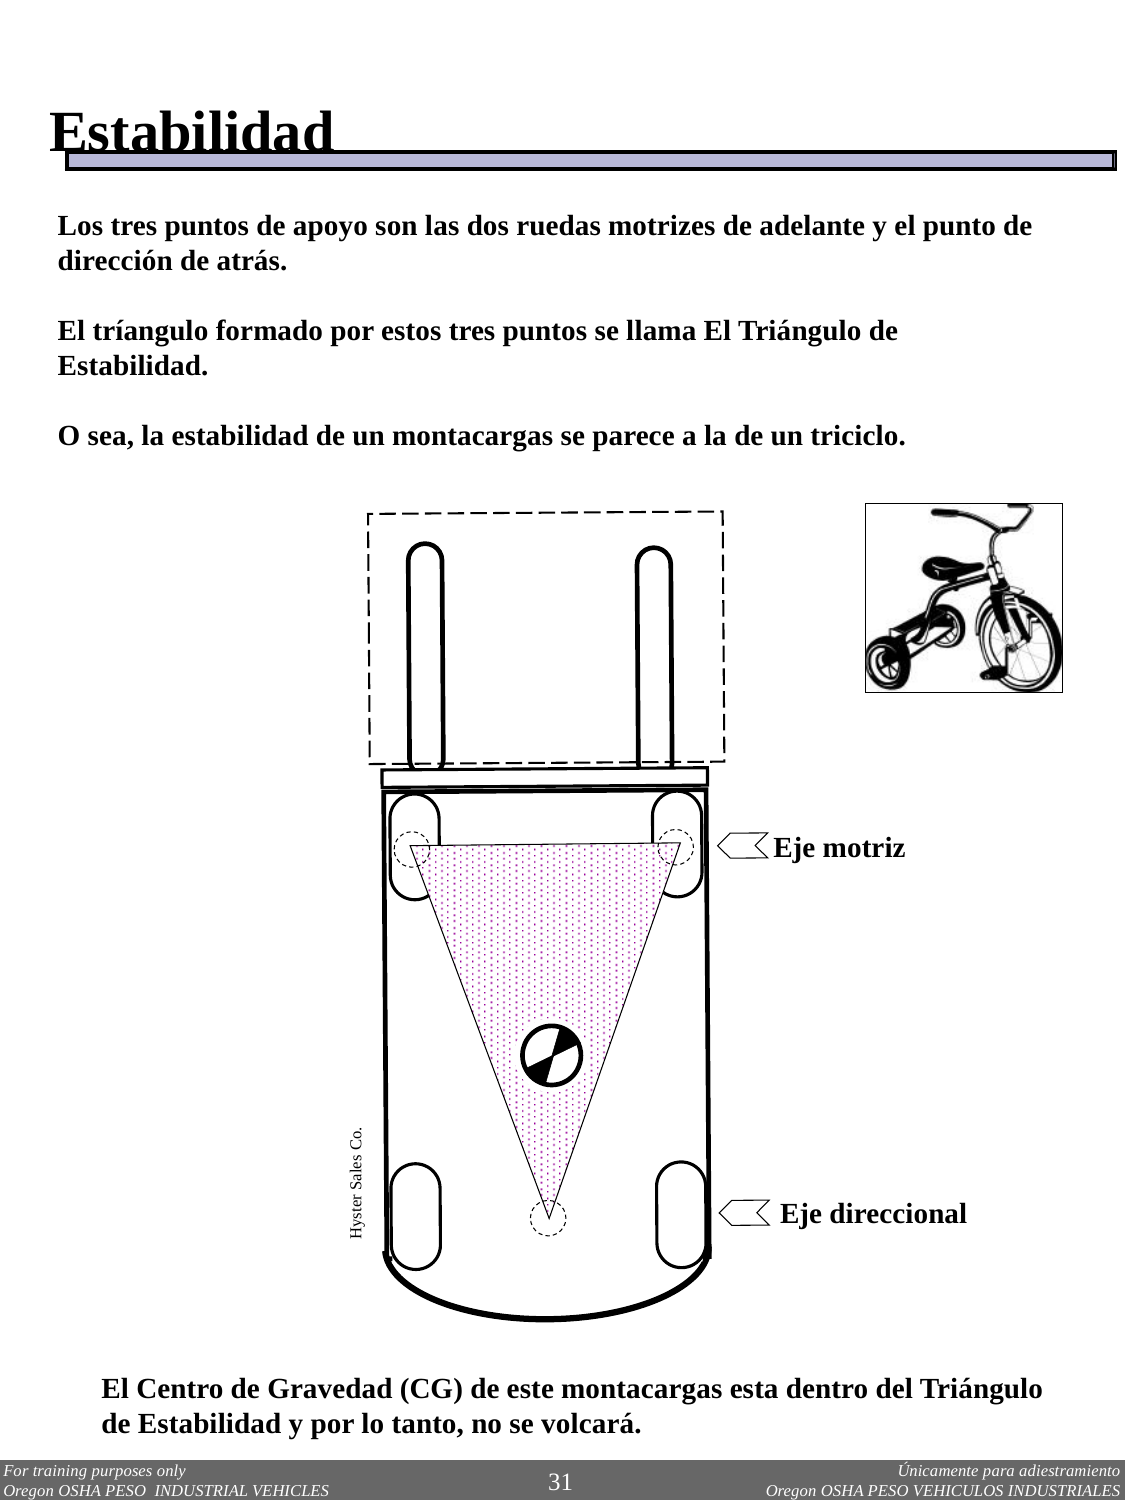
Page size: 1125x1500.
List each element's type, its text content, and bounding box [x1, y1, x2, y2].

text_box Estabilidad [34, 85, 768, 171]
text_box [768, 151, 1116, 171]
text_box Hyster Sales Co. [337, 1112, 365, 1255]
picture [865, 502, 1063, 693]
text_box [370, 512, 726, 1320]
text_box Los tres puntos de apoyo son las dos ruedas motrizes de adelante y el punto de dirección de atrás. El tríangulo formado por estos tres puntos se llama El Triángulo de Estabilidad. O sea, la estabilidad de un montacargas se parece a la de un triciclo. [42, 199, 1061, 459]
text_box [731, 820, 952, 872]
text_box El Centro de Gravedad (CG) de este montacargas esta dentro del Triángulo de Estabilidad y por lo tanto, no se volcará. [86, 1362, 1065, 1447]
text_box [731, 1186, 991, 1237]
